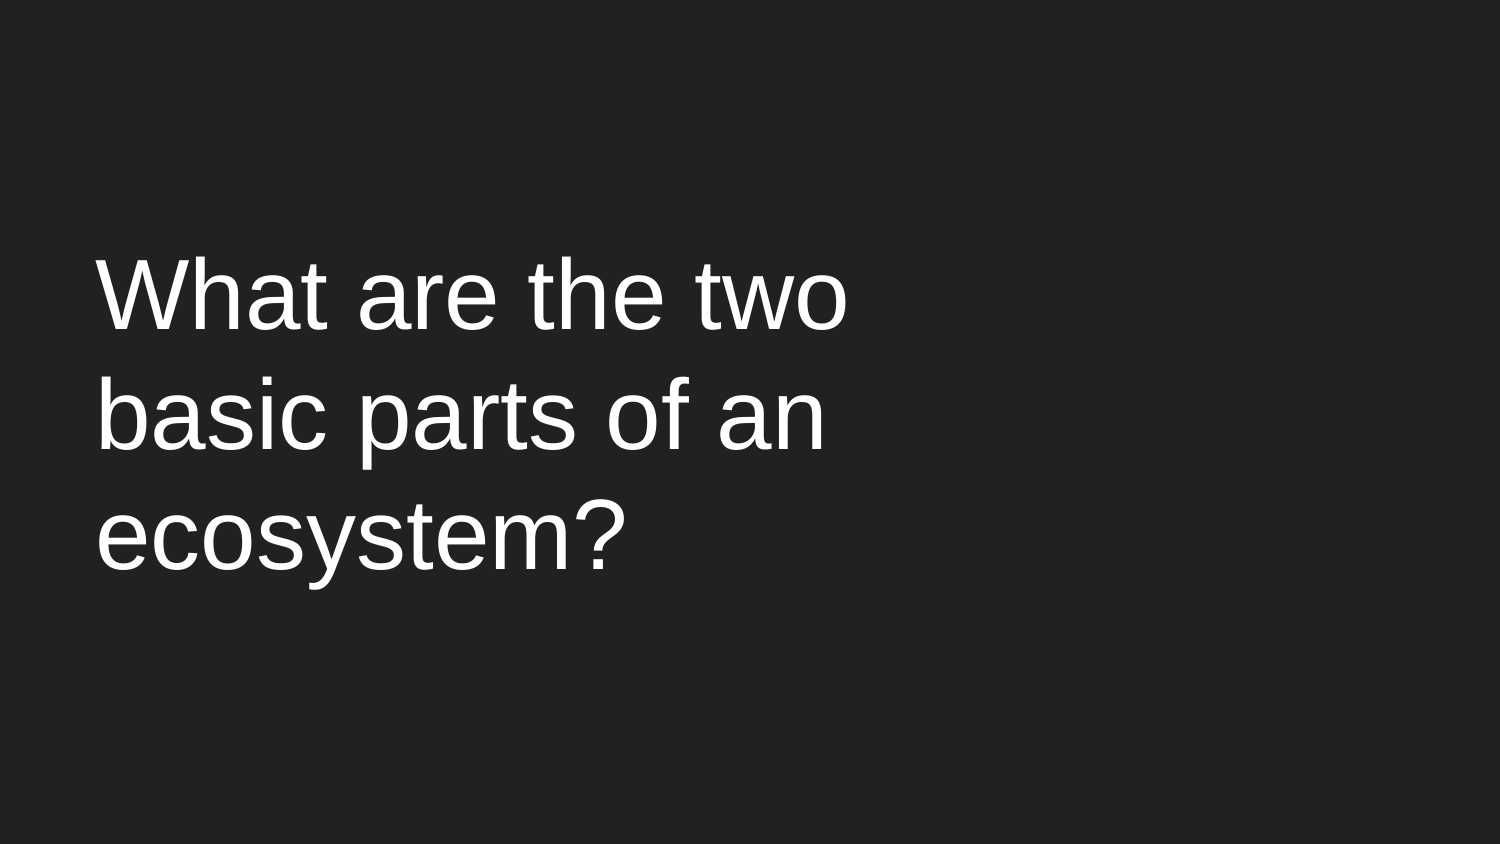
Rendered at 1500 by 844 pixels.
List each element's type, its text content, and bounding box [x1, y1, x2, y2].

title What are the two basic parts of an ecosystem? [80, 73, 1125, 745]
